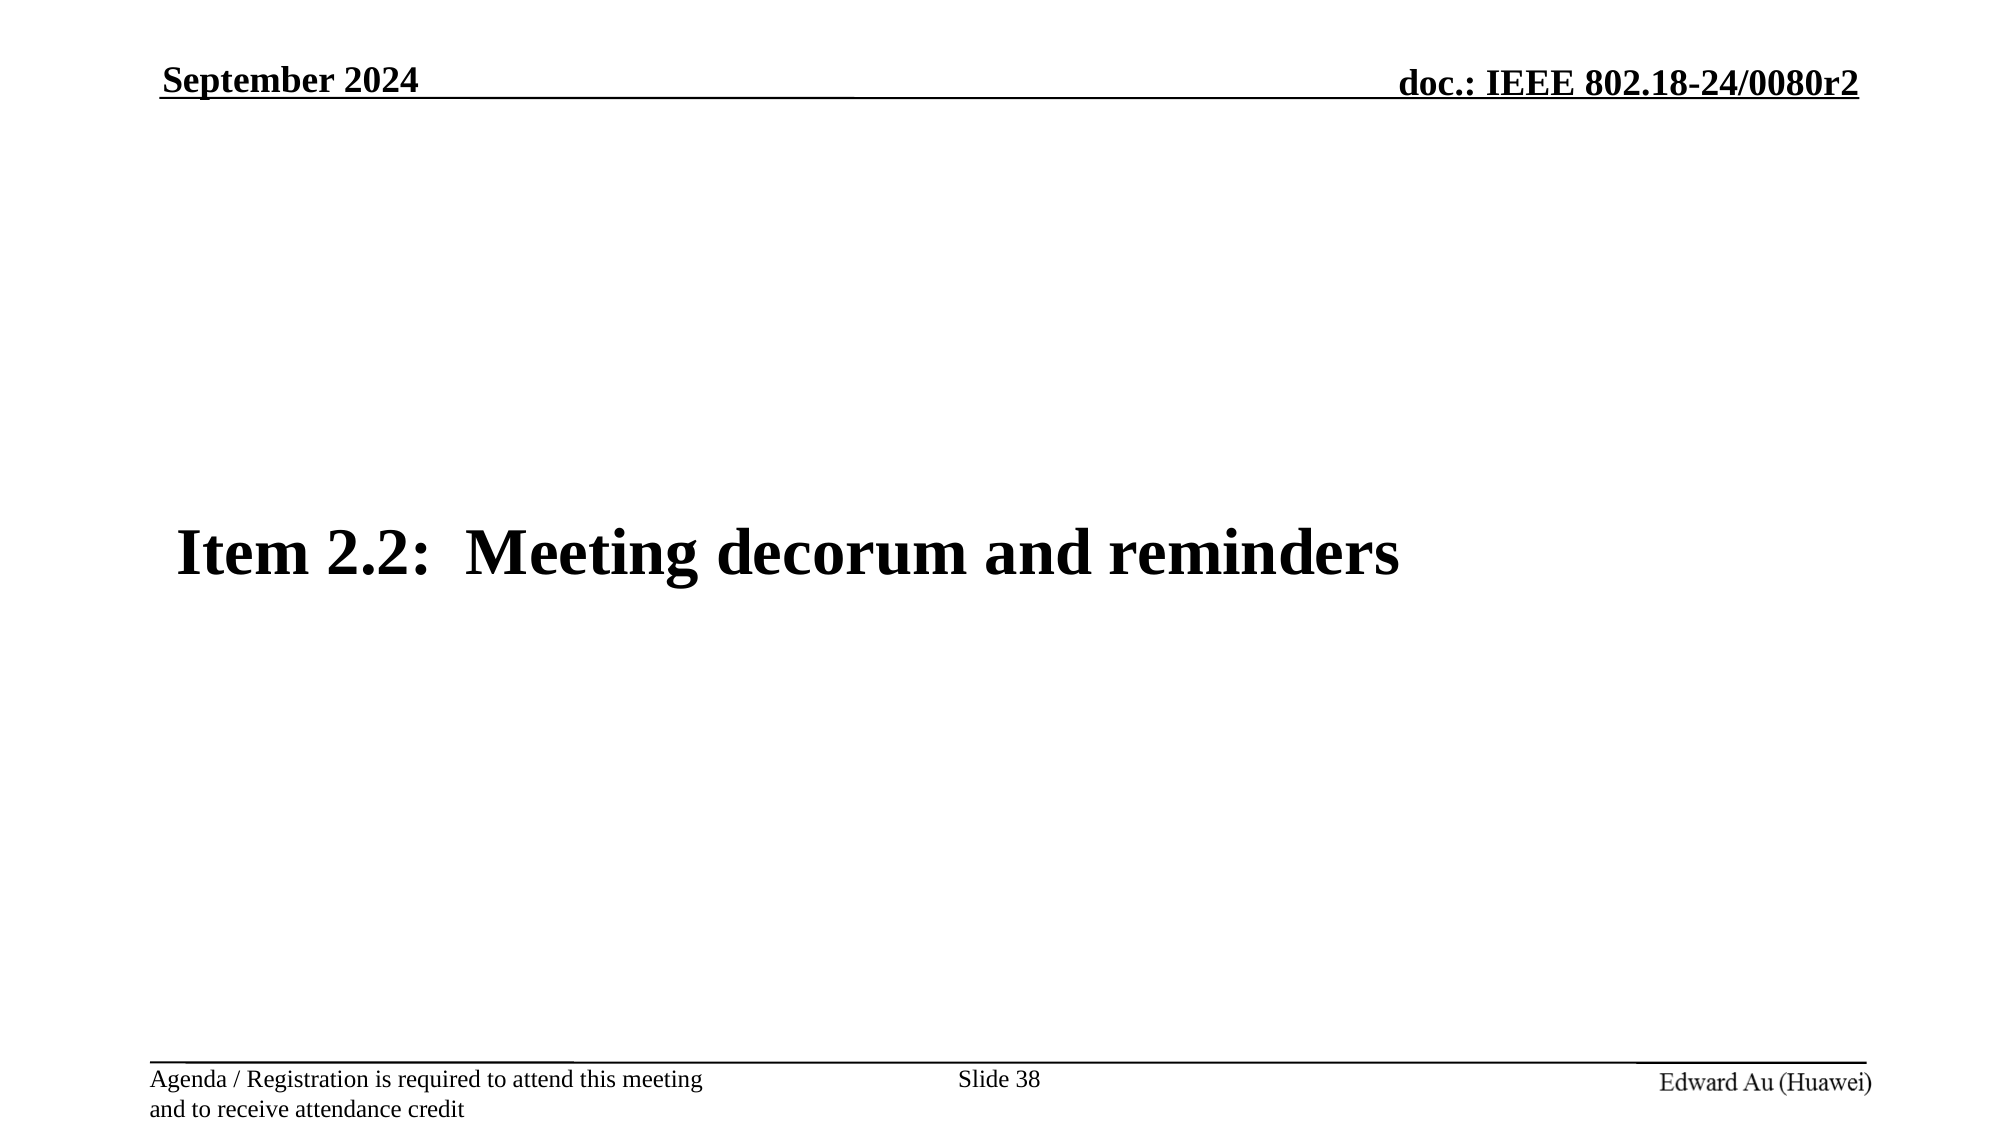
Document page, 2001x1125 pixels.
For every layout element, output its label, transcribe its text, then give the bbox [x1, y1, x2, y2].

slide_number Slide 38 [933, 1061, 1067, 1123]
text_box Item 2.2: Meeting decorum and reminders [162, 500, 1675, 675]
picture [1174, 1058, 1887, 1113]
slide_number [161, 54, 526, 101]
